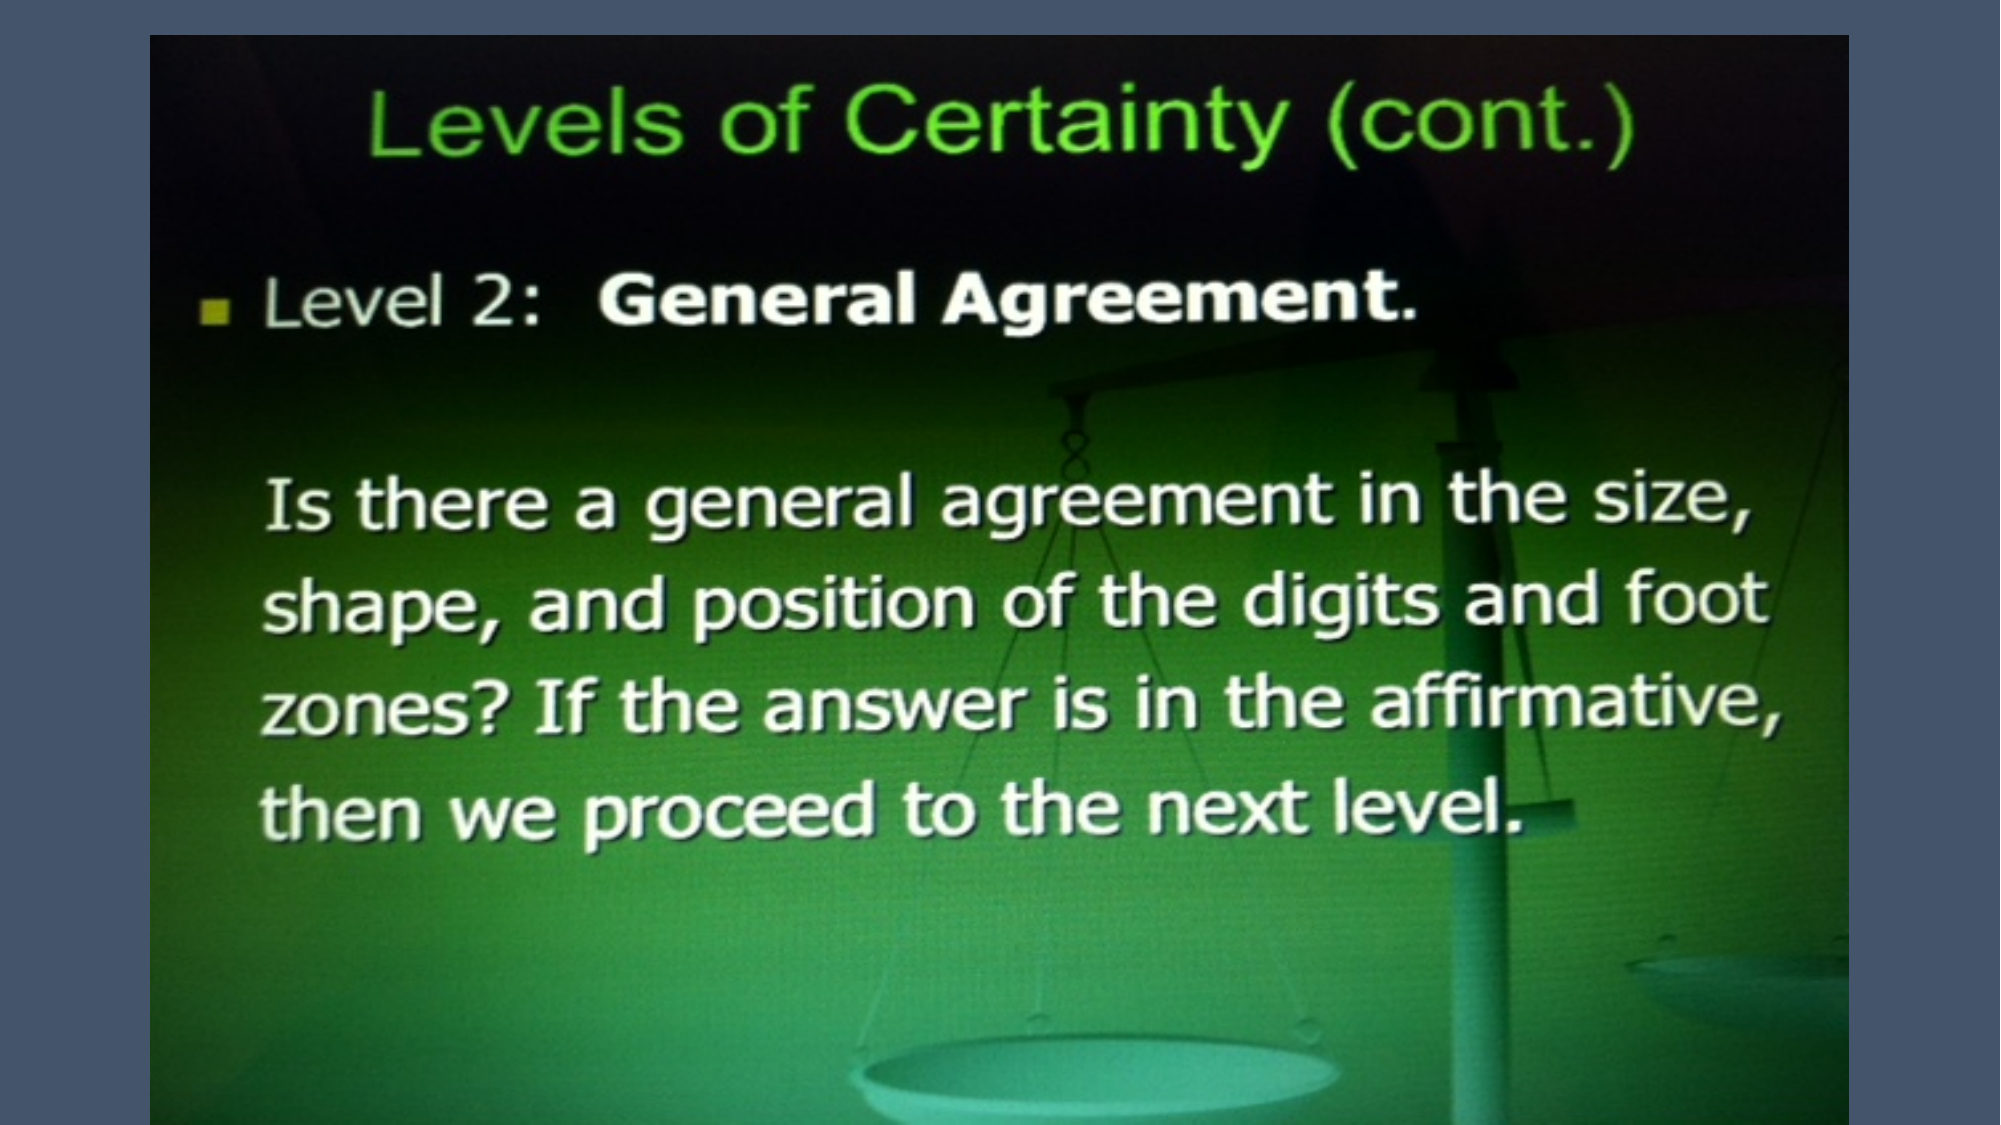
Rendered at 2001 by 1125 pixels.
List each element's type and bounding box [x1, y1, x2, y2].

list [149, 34, 1849, 1125]
